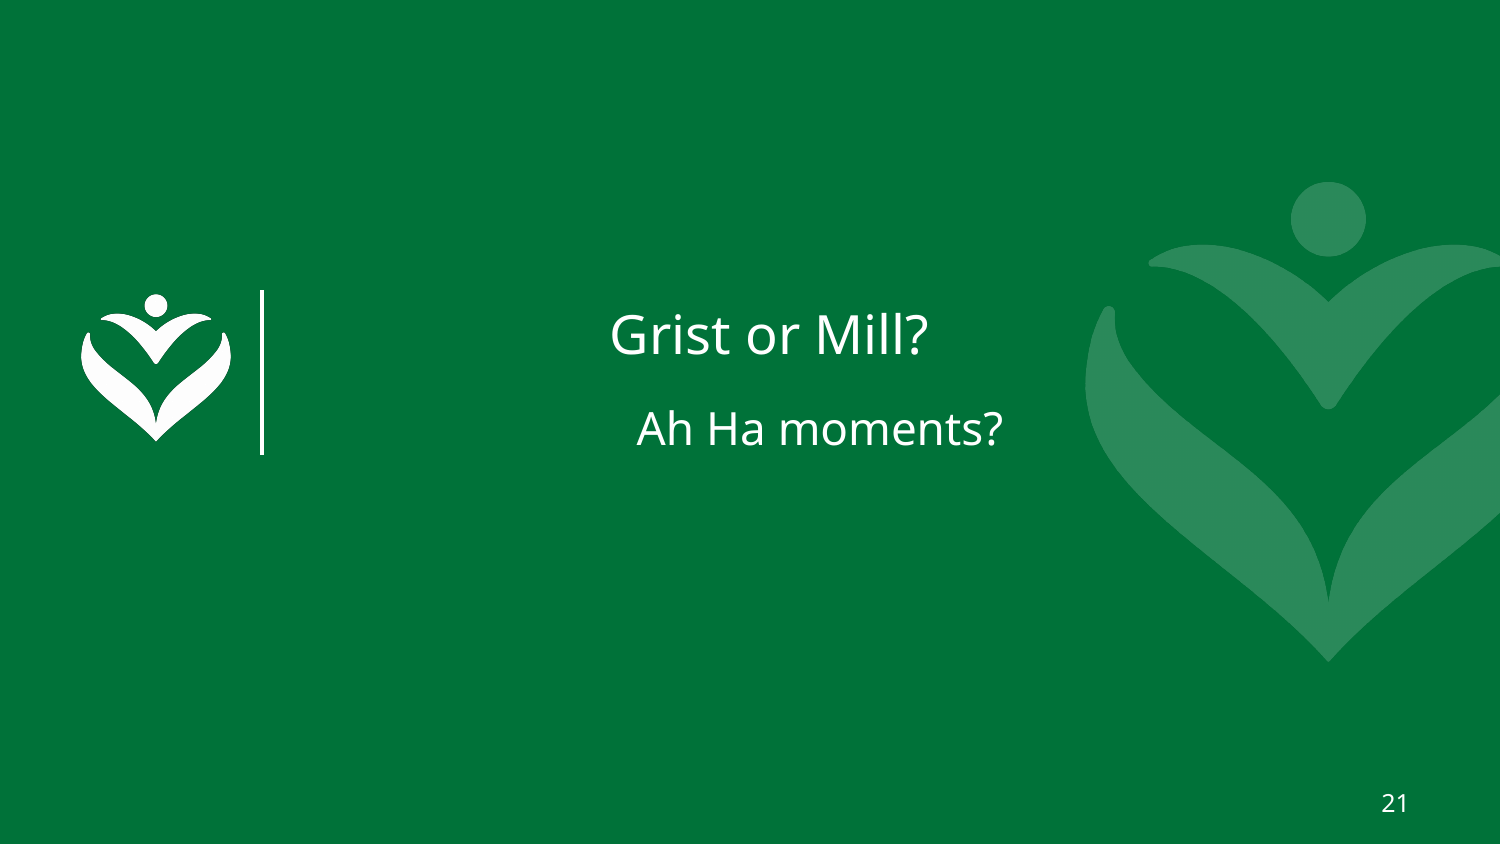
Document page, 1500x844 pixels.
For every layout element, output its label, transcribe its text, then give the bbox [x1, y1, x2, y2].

subtitle Ah Ha moments? [295, 384, 1345, 559]
slide_number 21 [1074, 782, 1425, 827]
picture [73, 285, 239, 451]
title Grist or Mill? [295, 298, 1500, 368]
